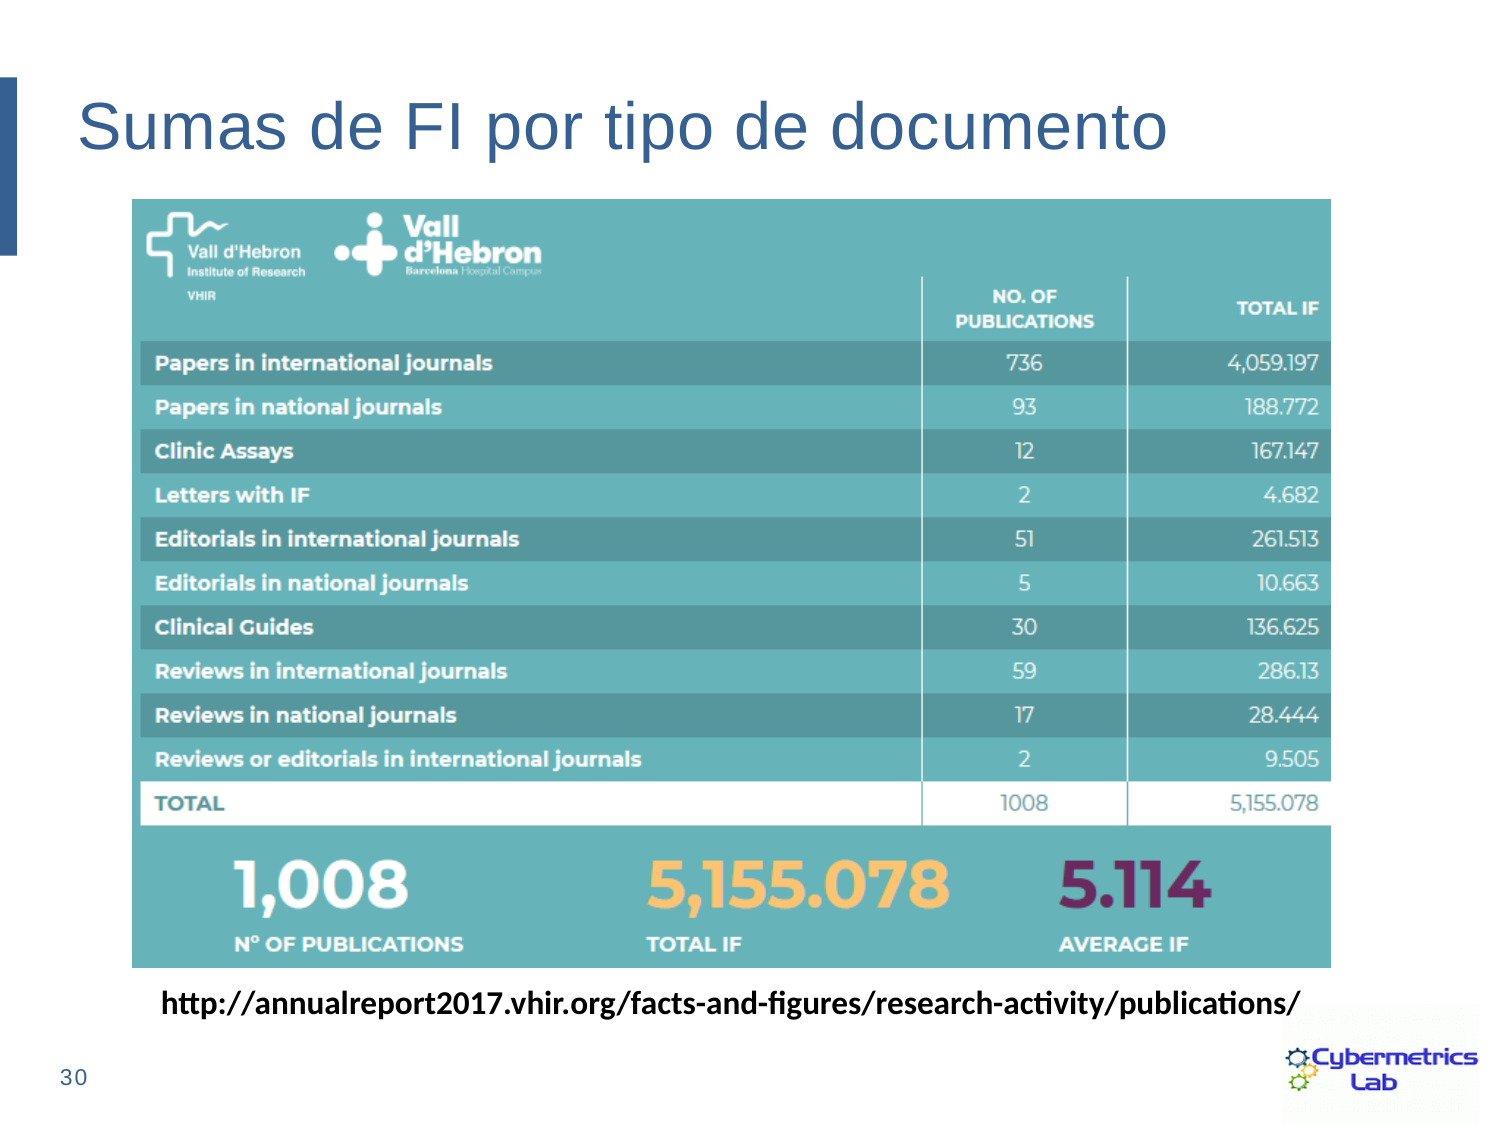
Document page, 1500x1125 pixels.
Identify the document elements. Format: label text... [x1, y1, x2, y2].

picture [1282, 1004, 1480, 1125]
text_box http://annualreport2017.vhir.org/facts-and-figures/research-activity/publications/ [132, 974, 1331, 1029]
text_box Sumas de FI por tipo de documento [62, 75, 1436, 171]
picture [132, 199, 1331, 968]
